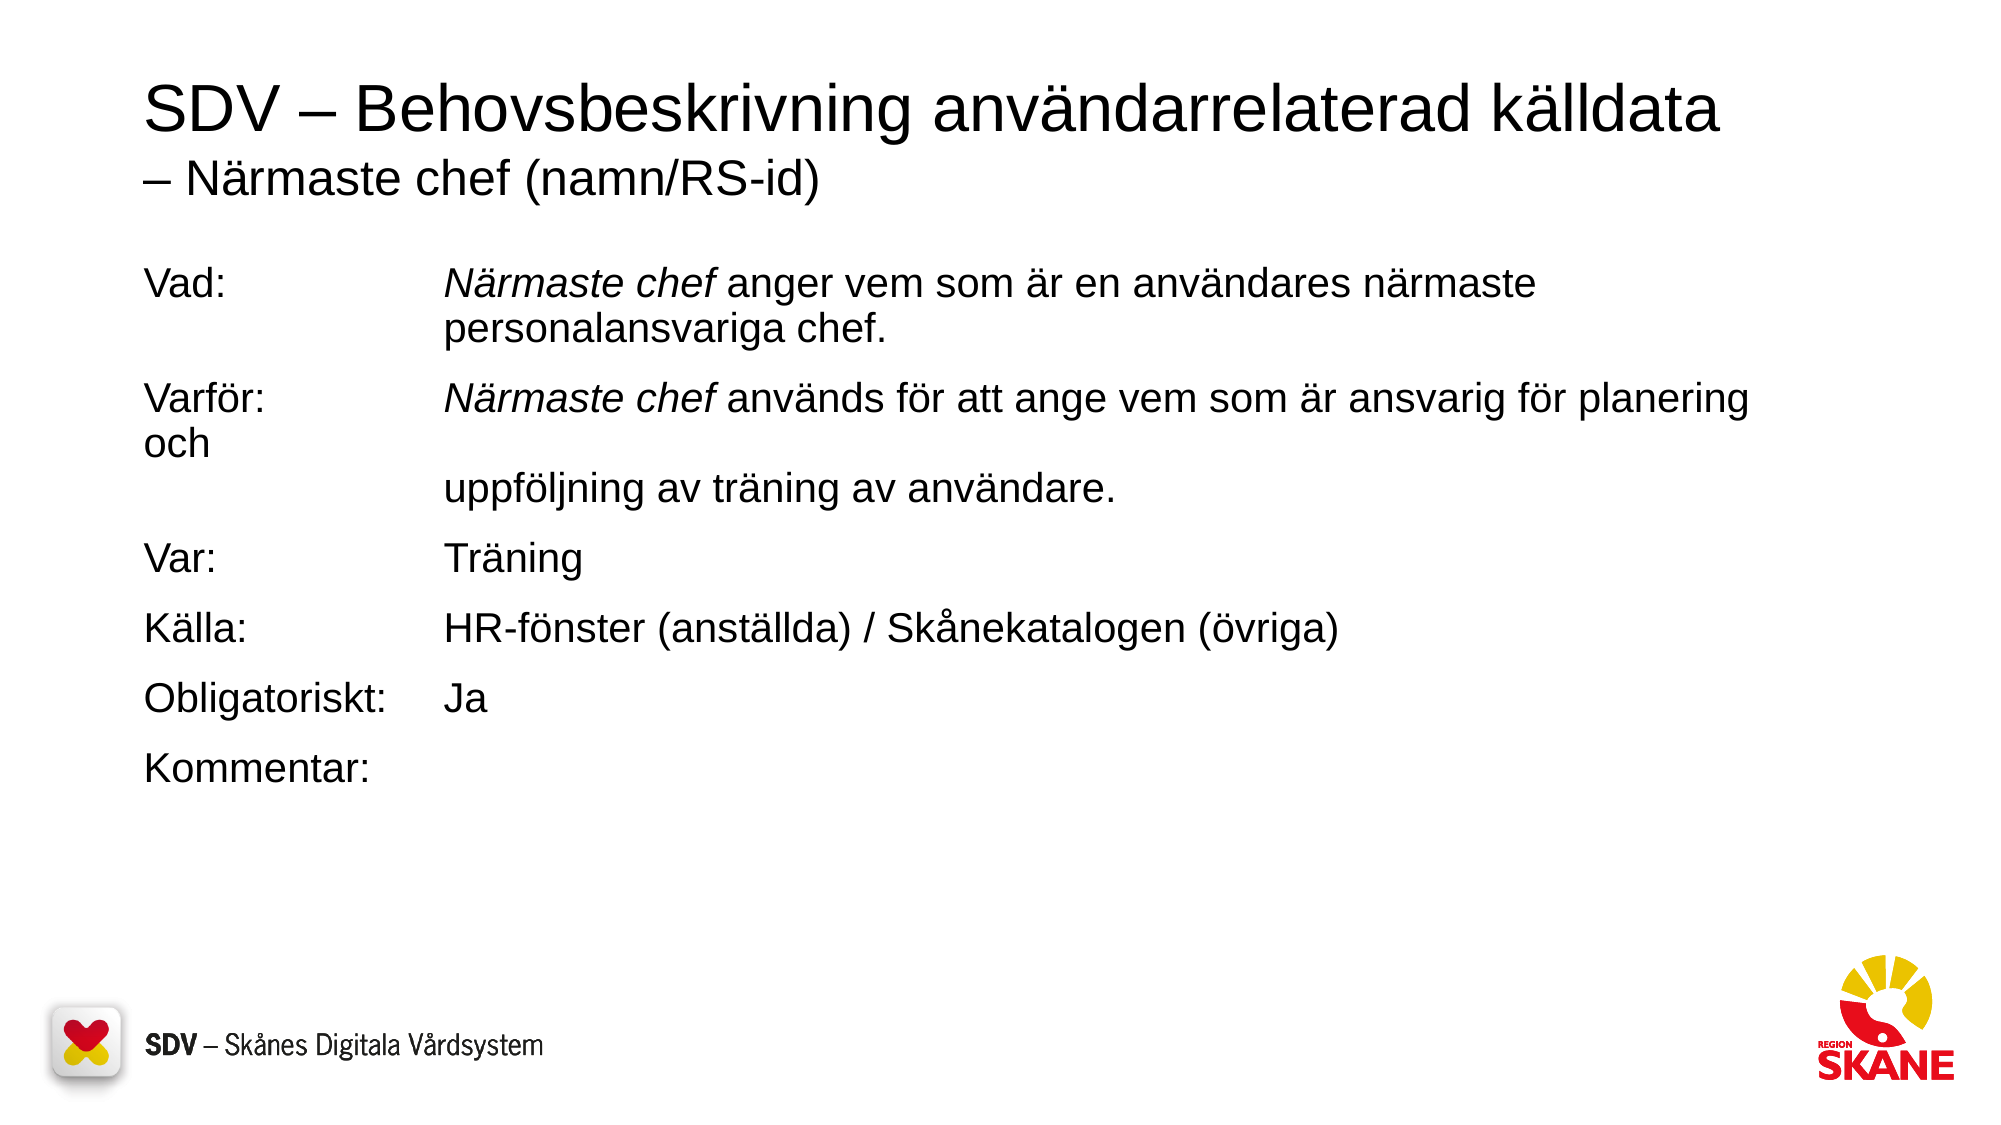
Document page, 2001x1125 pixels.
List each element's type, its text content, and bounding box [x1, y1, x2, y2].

list Vad: Närmaste chef anger vem som är en användares närmaste personalansvariga chef. Varför: Närmaste chef används för att ange vem som är ansvarig för planering och uppföljning av träning av användare. Var: Träning Källa: HR-fönster (anställda) / Skånekatalogen (övriga) Obligatoriskt: Ja Kommentar: [143, 261, 1825, 1020]
title SDV – Behovsbeskrivning användarrelaterad källdata – Närmaste chef (namn/RS-id) [143, 65, 1857, 136]
picture [6, 975, 570, 1119]
